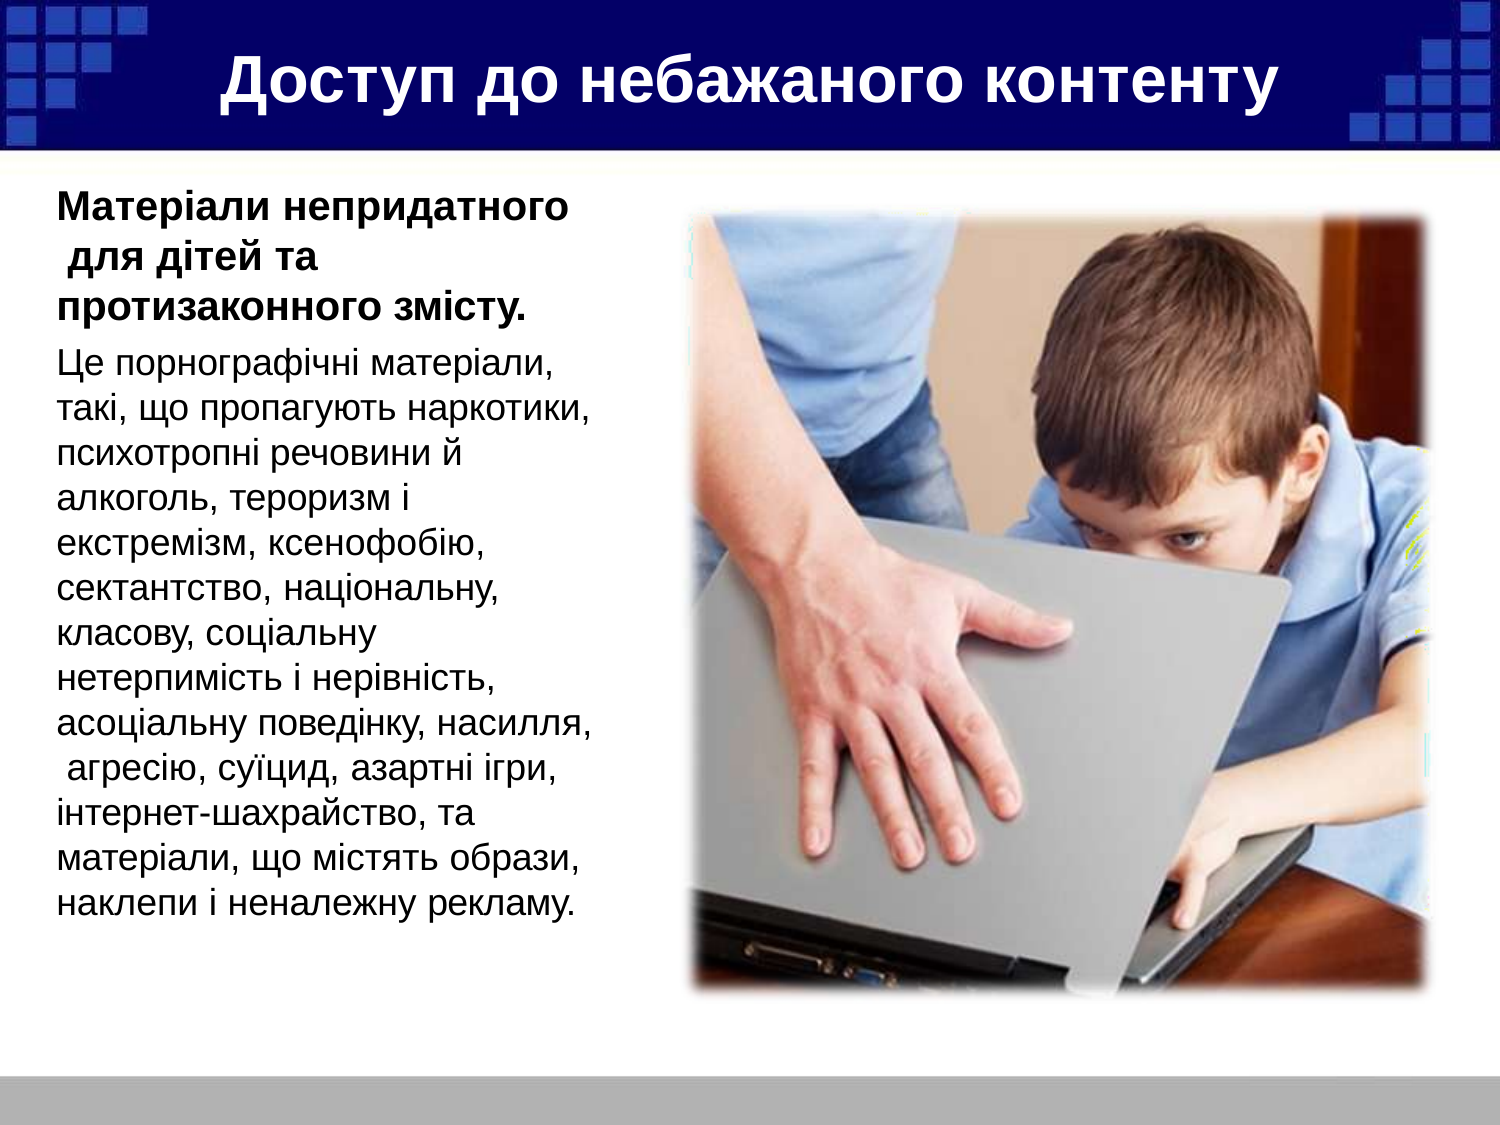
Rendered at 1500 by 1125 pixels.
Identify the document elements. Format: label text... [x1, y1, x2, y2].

title Доступ до небажаного контенту [218, 33, 1282, 224]
text_box Матеріали непридатного для дітей та протизаконного змісту. Це порнографічні матеріали, такі, що пропагують наркотики, психотропні речовини й алкоголь, тероризм і екстремізм, ксенофобію, сектантство, національну, класову, соціальну нетерпимість і нерівність, асоціальну поведінку, насилля, агресію, суїцид, азартні ігри, інтернет-шахрайство, та матеріали, що містять образи, наклепи і неналежну рекламу. [54, 176, 603, 924]
text_box [679, 203, 1439, 1004]
picture [0, 0, 1500, 1125]
